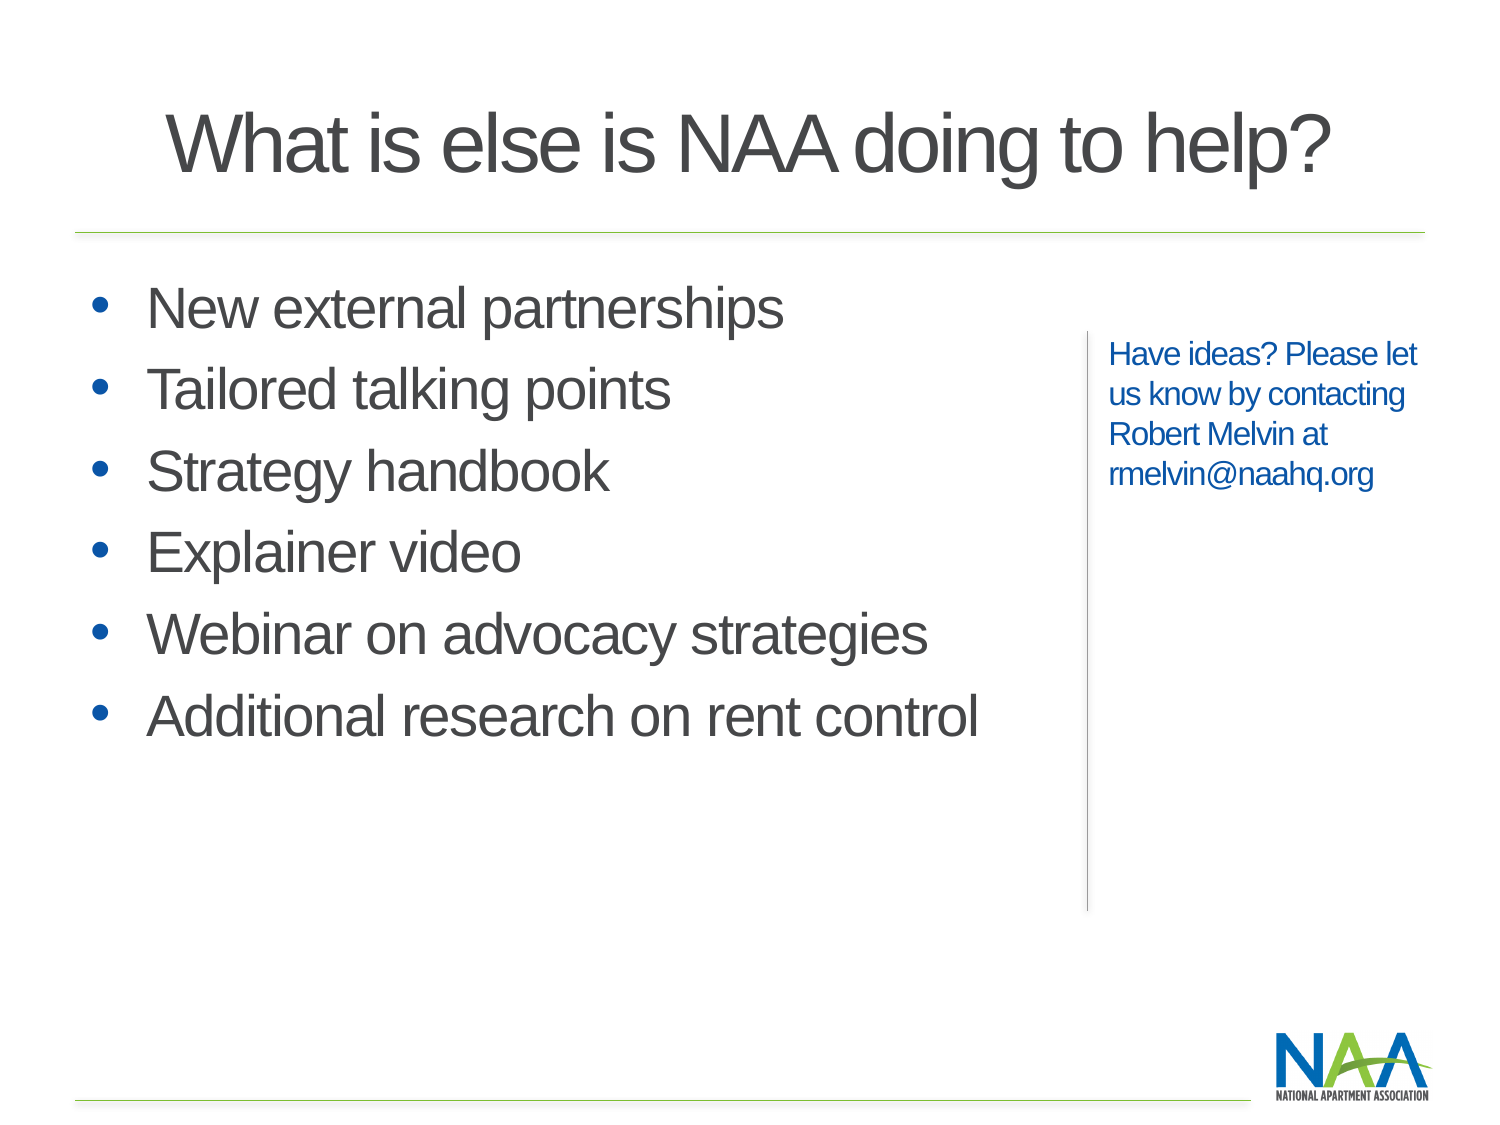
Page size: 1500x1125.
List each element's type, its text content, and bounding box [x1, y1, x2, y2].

text_box Have ideas? Please let us know by contacting Robert Melvin at rmelvin@naahq.org [1093, 324, 1435, 500]
list New external partnerships Tailored talking points Strategy handbook Explainer video Webinar on advocacy strategies Additional research on rent control [75, 262, 1051, 1005]
picture [1276, 1030, 1433, 1101]
title What is else is NAA doing to help? [75, 45, 1425, 233]
